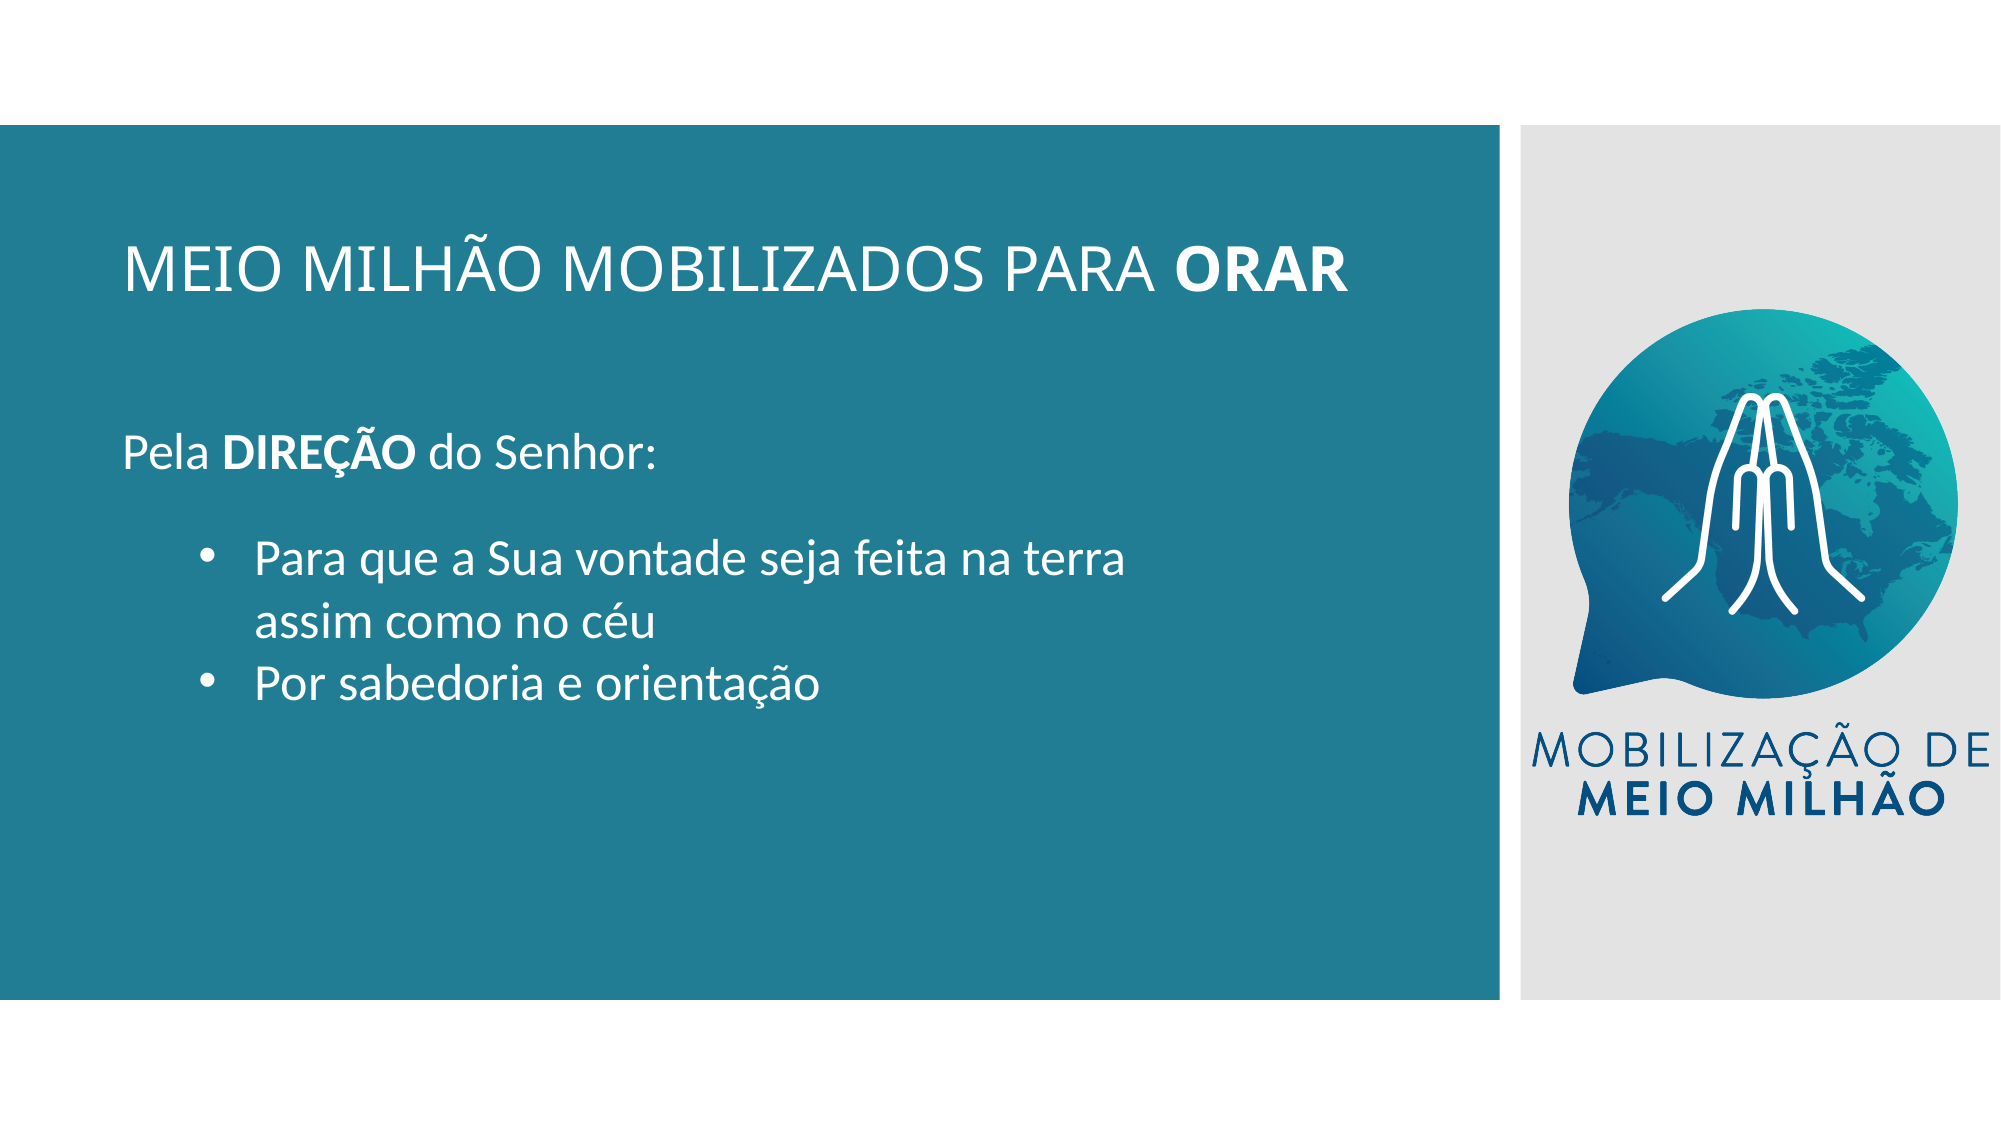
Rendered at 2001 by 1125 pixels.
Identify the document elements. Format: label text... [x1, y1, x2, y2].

text_box Pela DIREÇÃO do Senhor: [107, 409, 1386, 488]
picture [1531, 309, 1989, 816]
text_box MEIO MILHÃO MOBILIZADOS PARA ORAR [107, 221, 1444, 312]
text_box Para que a Sua vontade seja feita na terra assim como no céu Por sabedoria e orientação [107, 516, 1362, 781]
